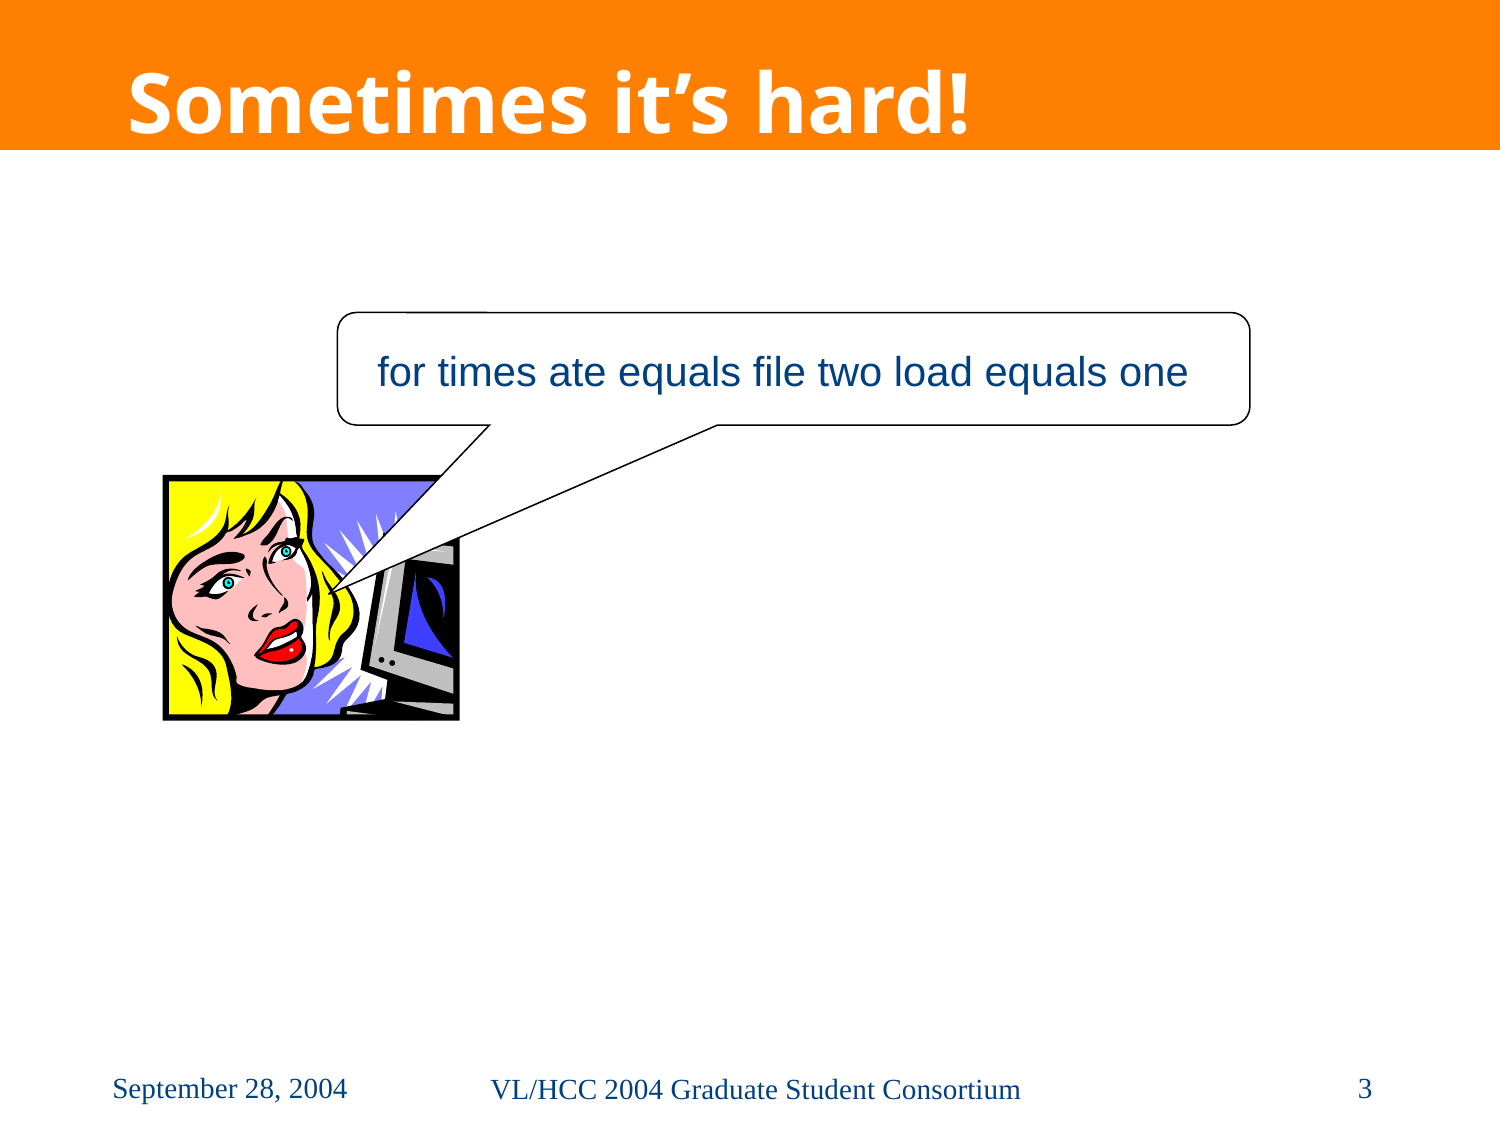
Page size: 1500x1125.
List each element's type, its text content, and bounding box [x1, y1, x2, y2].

text_box for times ate equals file two load equals one [362, 337, 1238, 403]
picture [162, 474, 460, 721]
text_box [337, 312, 1250, 538]
title Sometimes it’s hard! [112, 24, 1388, 175]
text_box 3 [1074, 1062, 1388, 1125]
footer VL/HCC 2004 Graduate Student Consortium [474, 1062, 1038, 1125]
